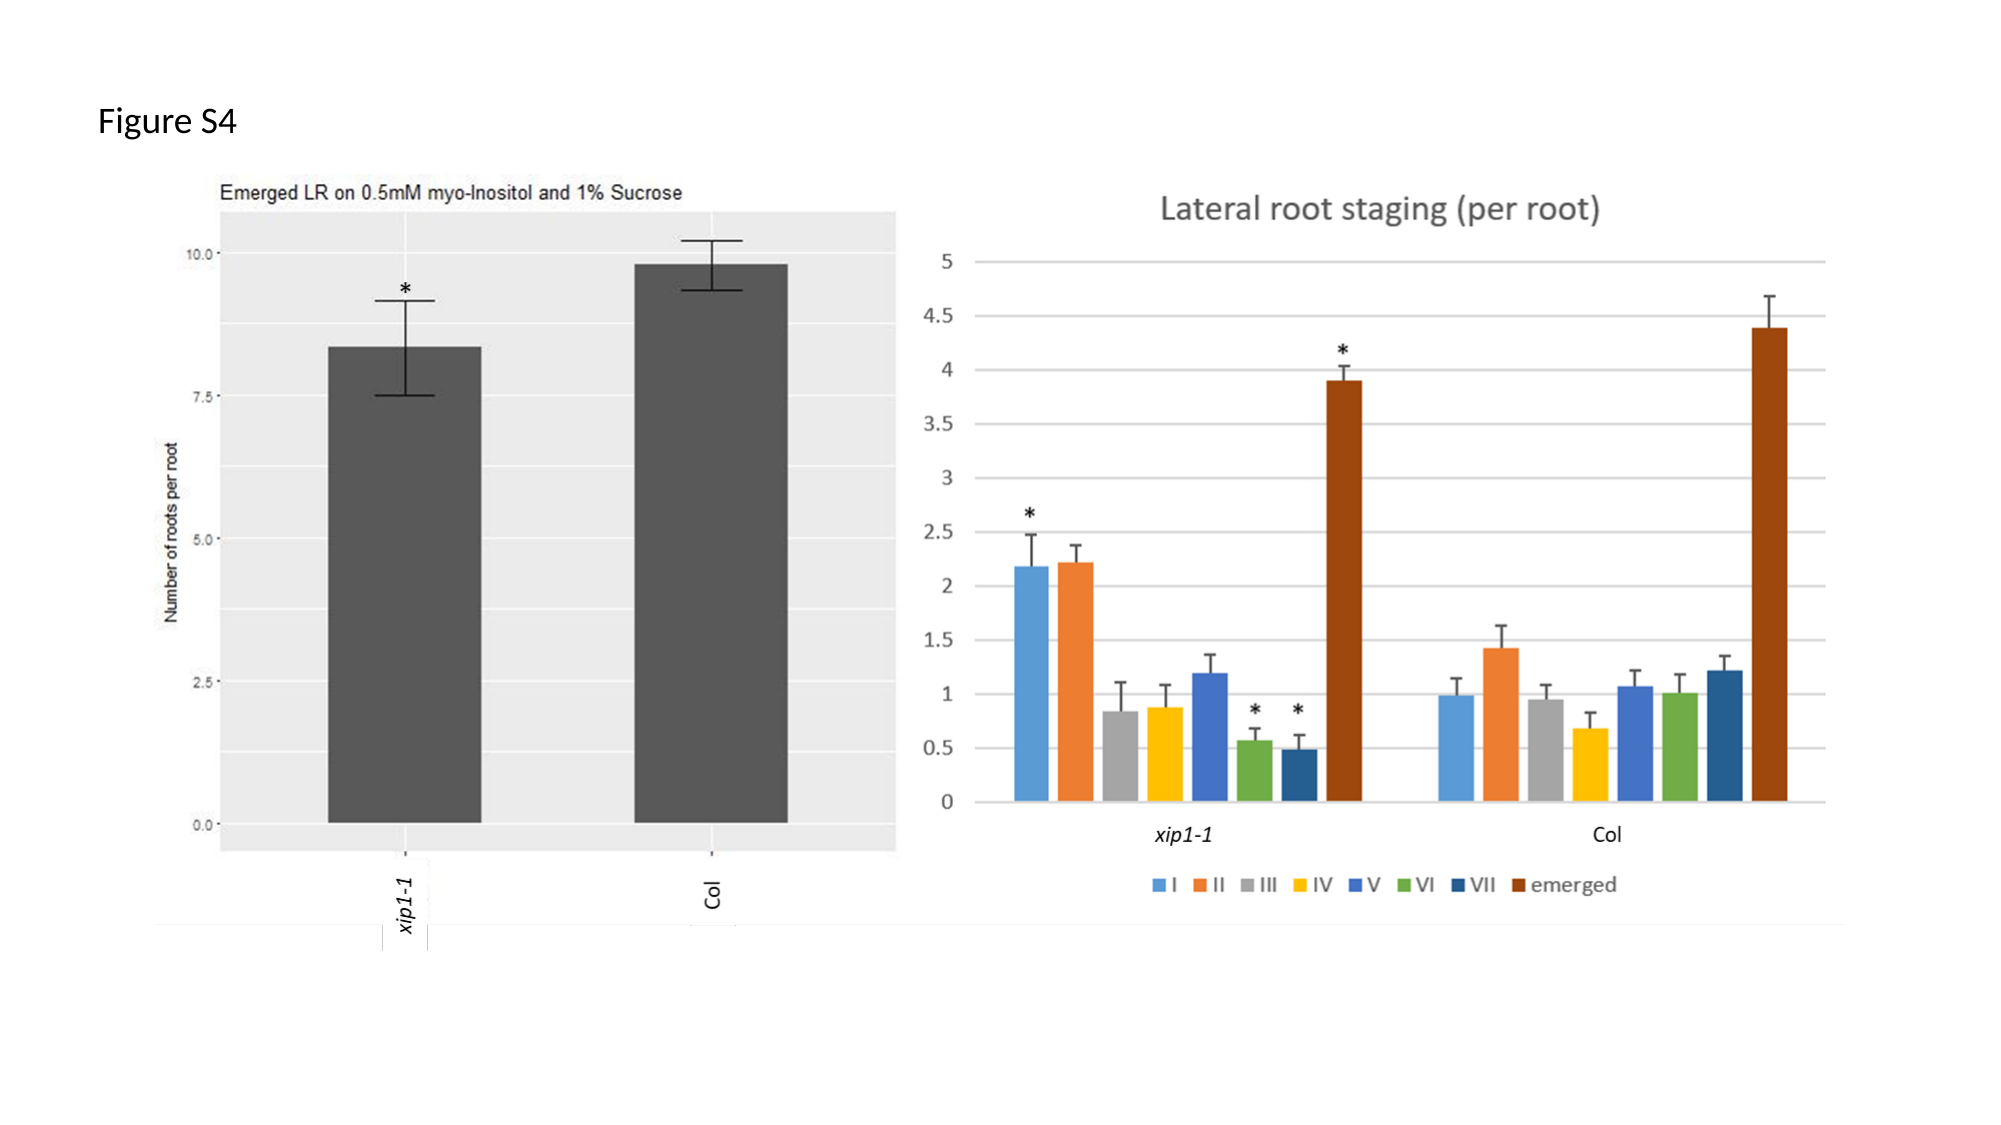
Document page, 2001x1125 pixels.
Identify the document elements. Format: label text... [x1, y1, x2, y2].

text_box Figure S4 [83, 88, 253, 149]
picture [154, 174, 1846, 951]
